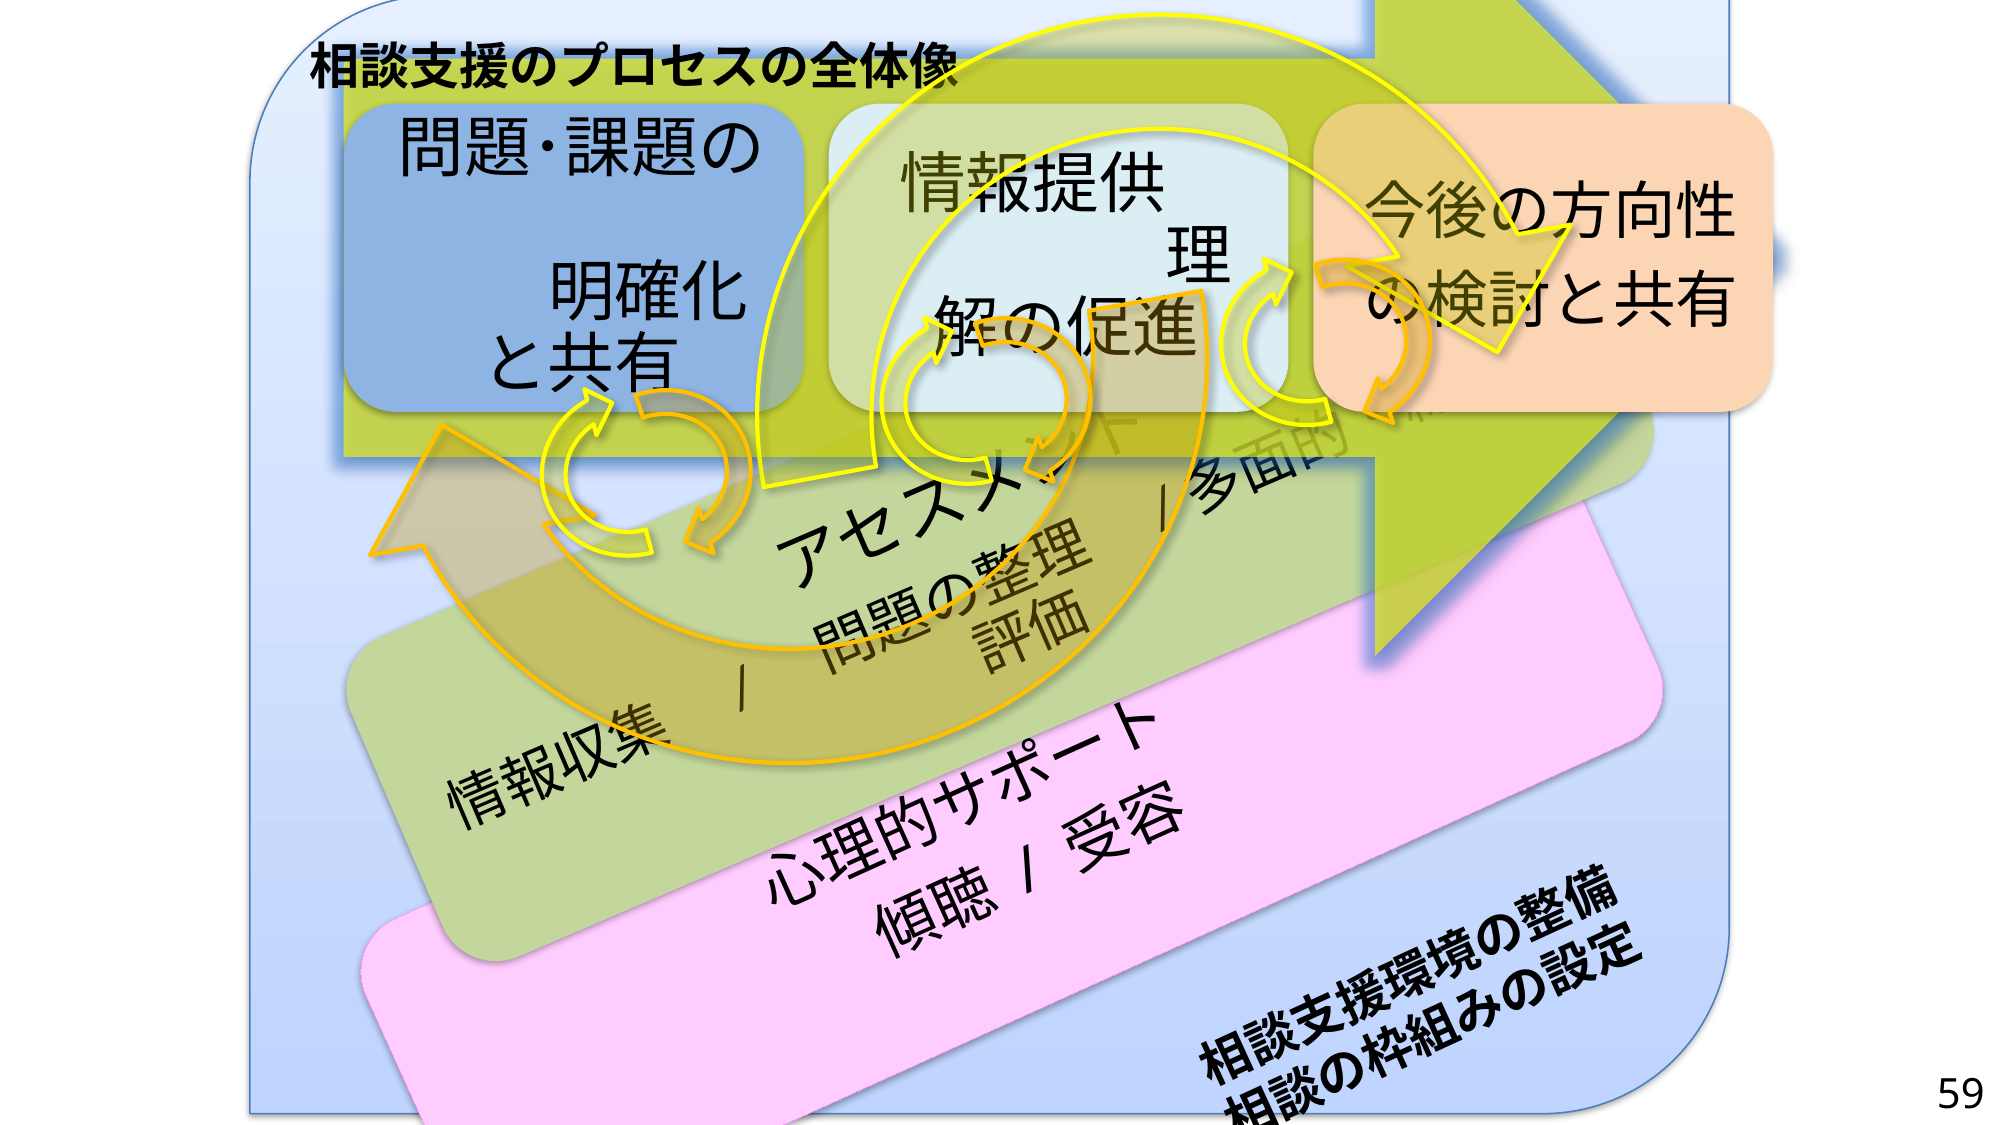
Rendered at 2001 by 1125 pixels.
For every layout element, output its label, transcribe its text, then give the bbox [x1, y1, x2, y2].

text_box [343, 665, 1657, 735]
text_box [343, 0, 1774, 657]
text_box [249, 0, 1730, 1114]
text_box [355, 666, 1669, 1005]
slide_number 59 [1533, 1065, 2000, 1125]
